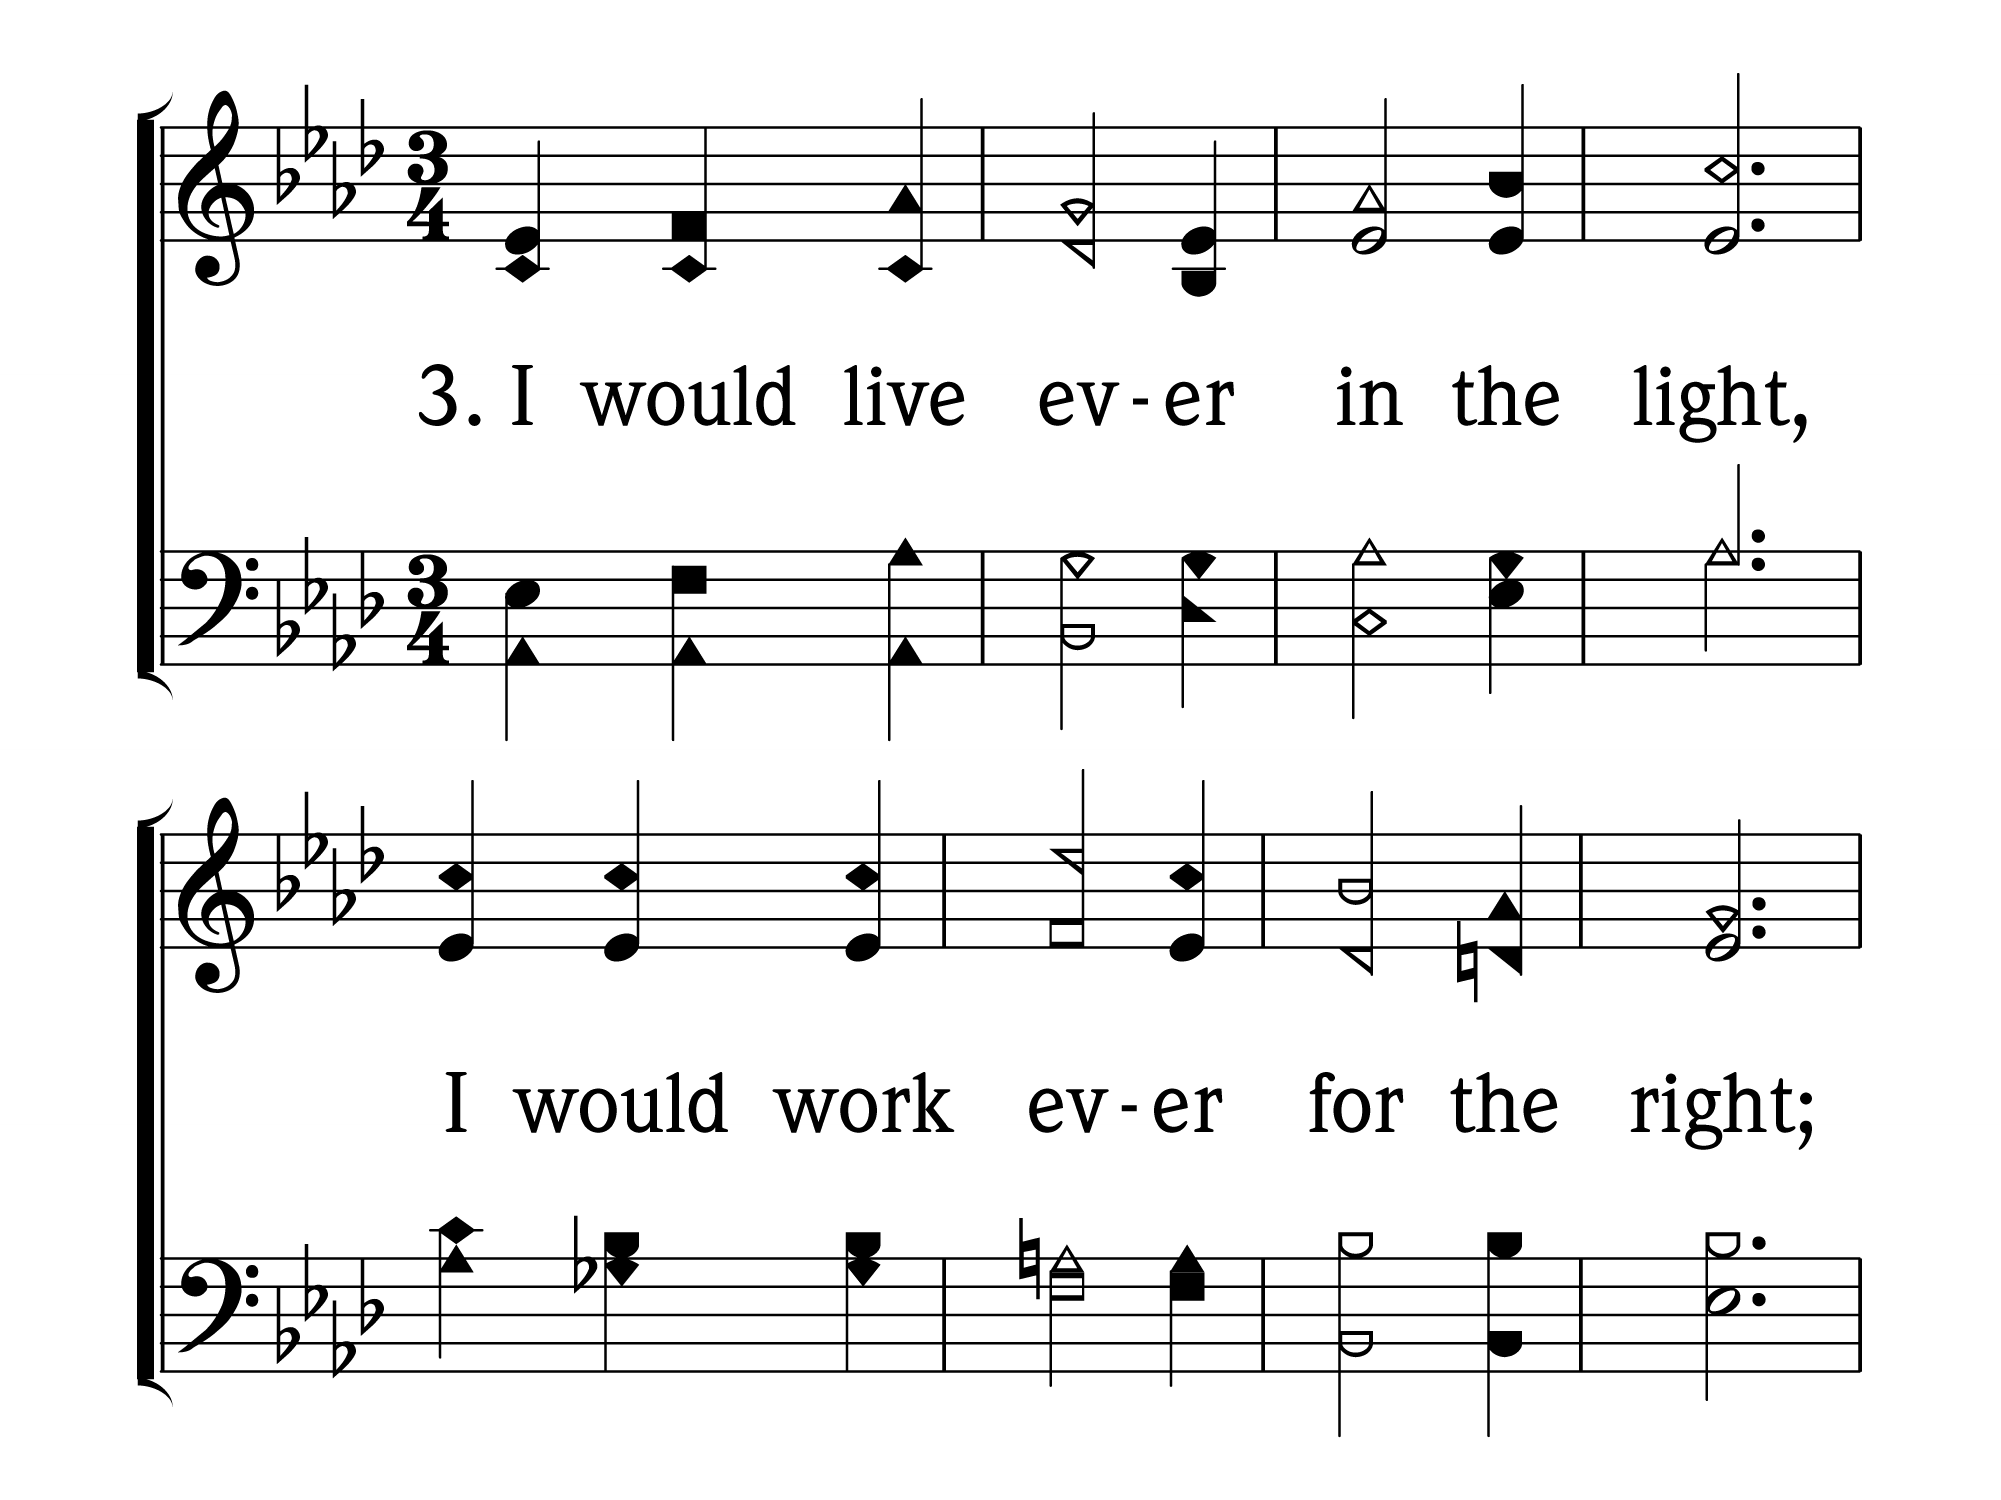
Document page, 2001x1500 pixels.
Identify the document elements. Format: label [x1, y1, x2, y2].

text_box [0, 0, 2000, 1500]
